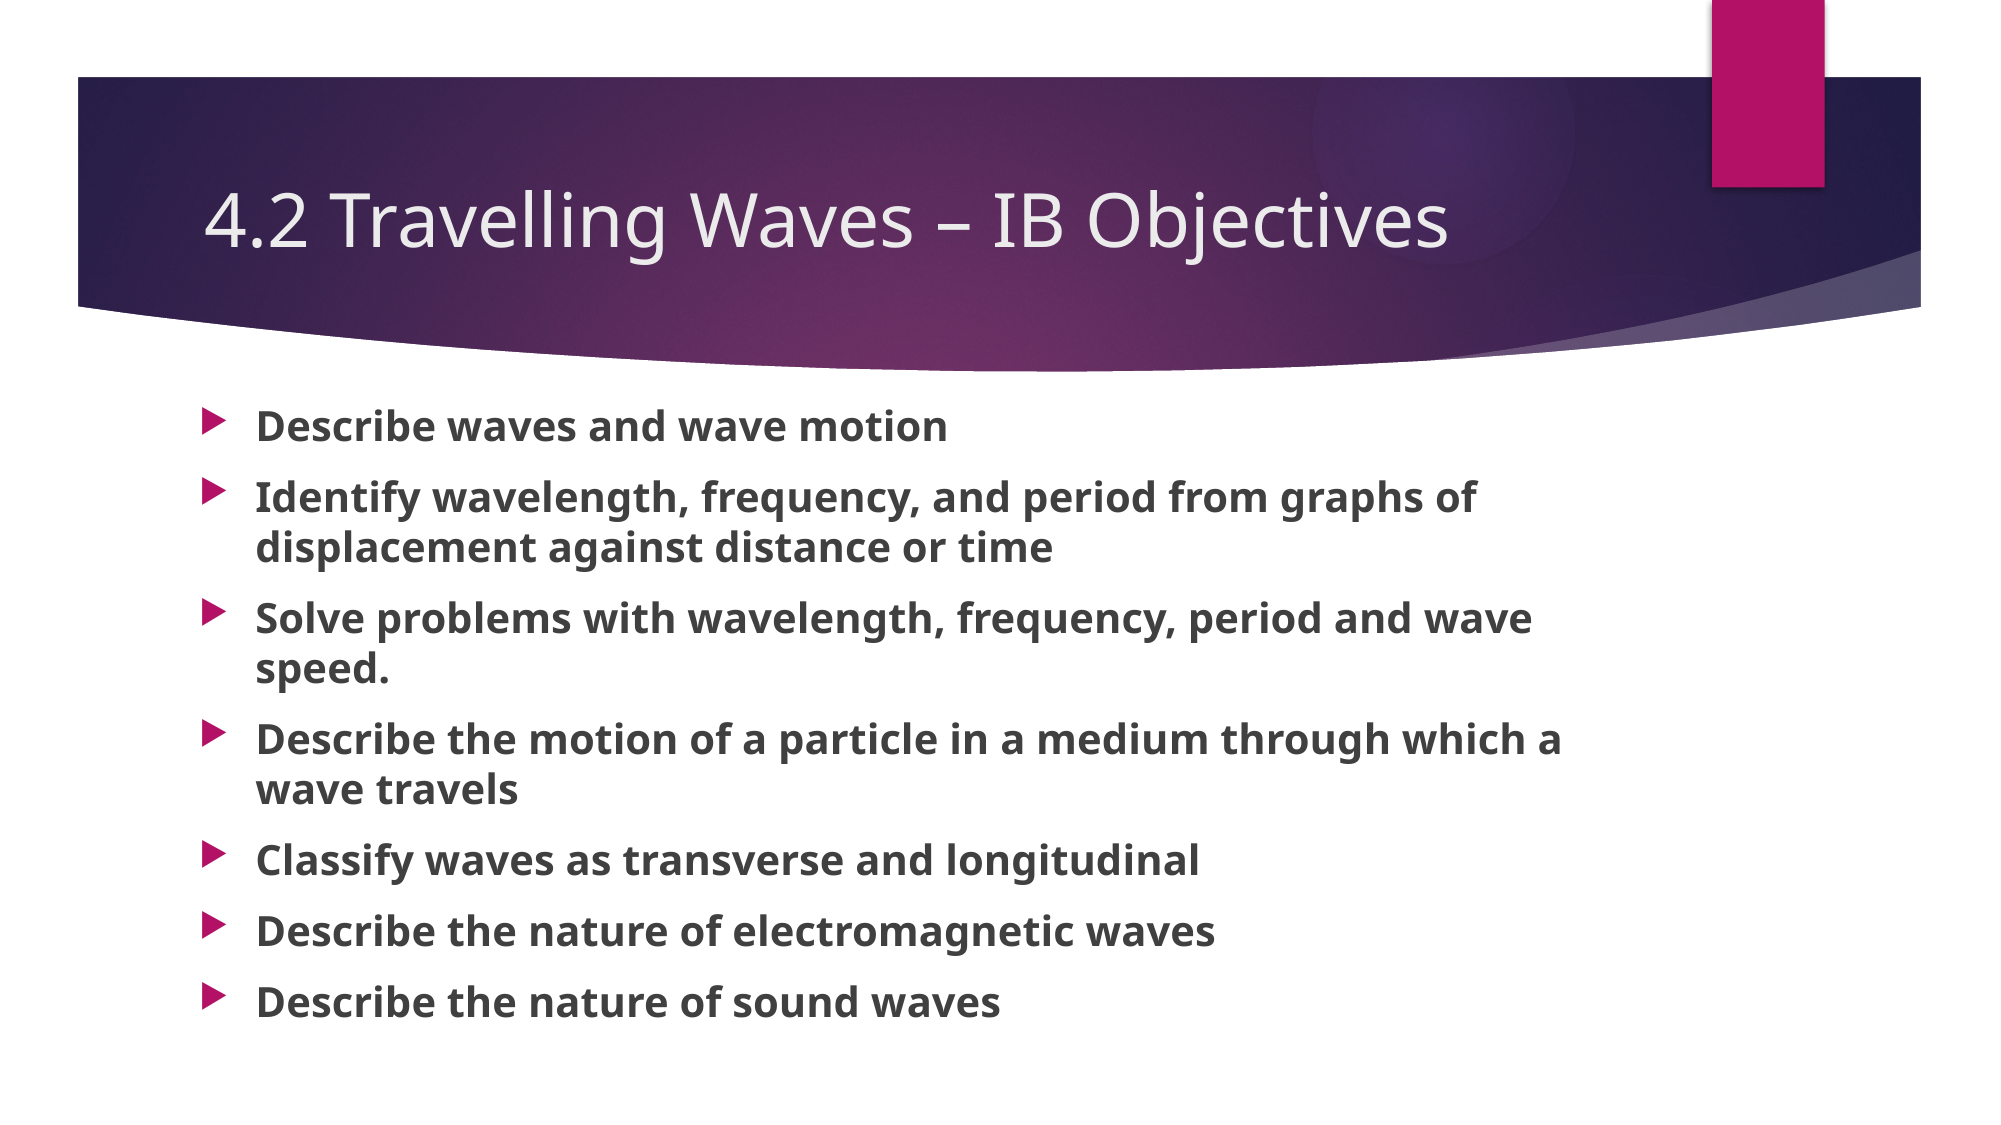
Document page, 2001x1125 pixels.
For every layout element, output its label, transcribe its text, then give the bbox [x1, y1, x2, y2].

list Describe waves and wave motion Identify wavelength, frequency, and period from graphs of displacement against distance or time Solve problems with wavelength, frequency, period and wave speed. Describe the motion of a particle in a medium through which a wave travels Classify waves as transverse and longitudinal Describe the nature of electromagnetic waves Describe the nature of sound waves [184, 392, 1632, 1000]
title 4.2 Travelling Waves – IB Objectives [189, 159, 1627, 276]
